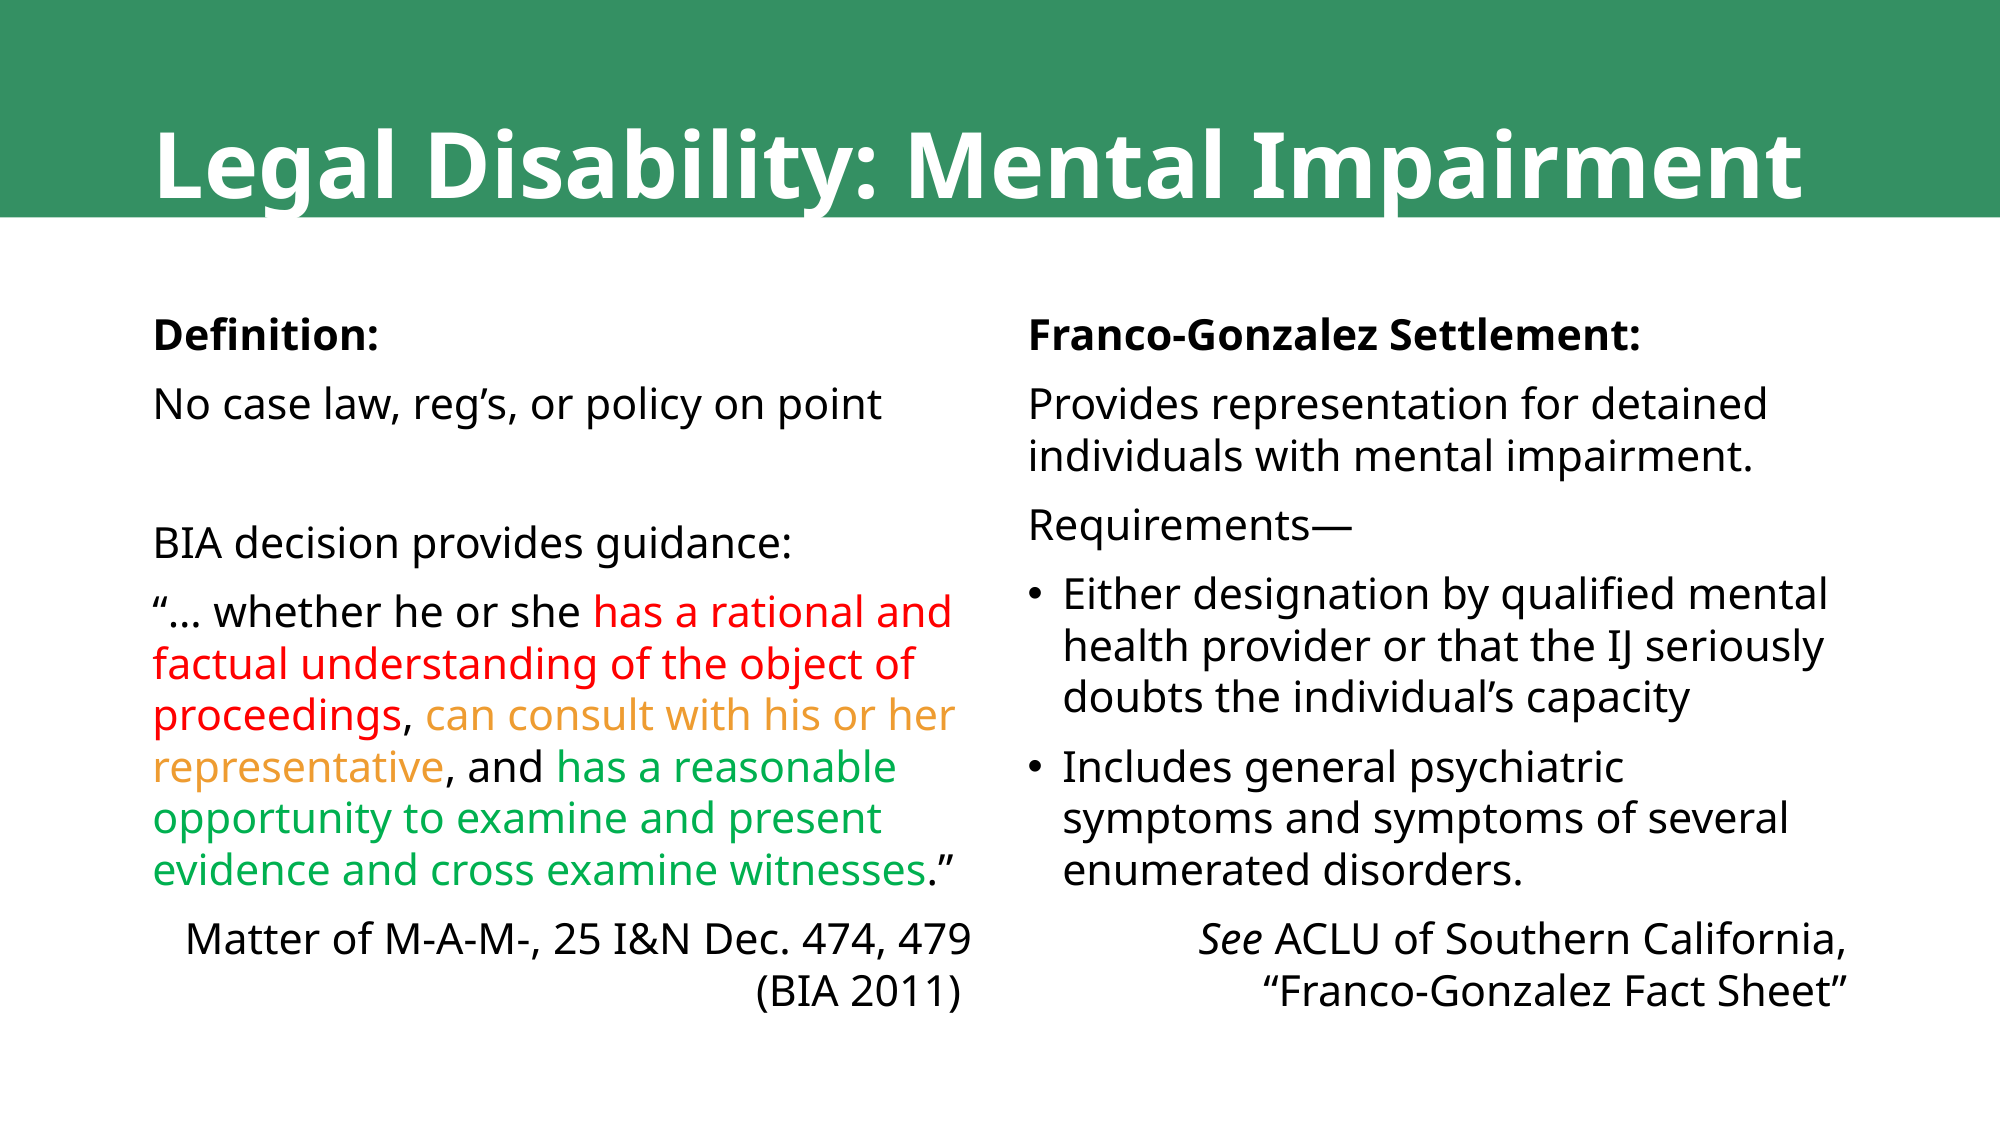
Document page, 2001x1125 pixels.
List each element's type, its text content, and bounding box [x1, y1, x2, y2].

title Legal Disability: Mental Impairment [137, 59, 1863, 278]
list Definition: No case law, reg’s, or policy on point BIA decision provides guidance: “… whether he or she has a rational and factual understanding of the object of proceedings, can consult with his or her representative, and has a reasonable opportunity to examine and present evidence and cross examine witnesses.” Matter of M-A-M-, 25 I&N Dec. 474, 479 (BIA 2011) [137, 299, 988, 1066]
list Franco-Gonzalez Settlement: Provides representation for detained individuals with mental impairment. Requirements— Either designation by qualified mental health provider or that the IJ seriously doubts the individual’s capacity Includes general psychiatric symptoms and symptoms of several enumerated disorders. See ACLU of Southern California, “Franco-Gonzalez Fact Sheet” [1012, 299, 1863, 1066]
text_box [0, 0, 2000, 218]
